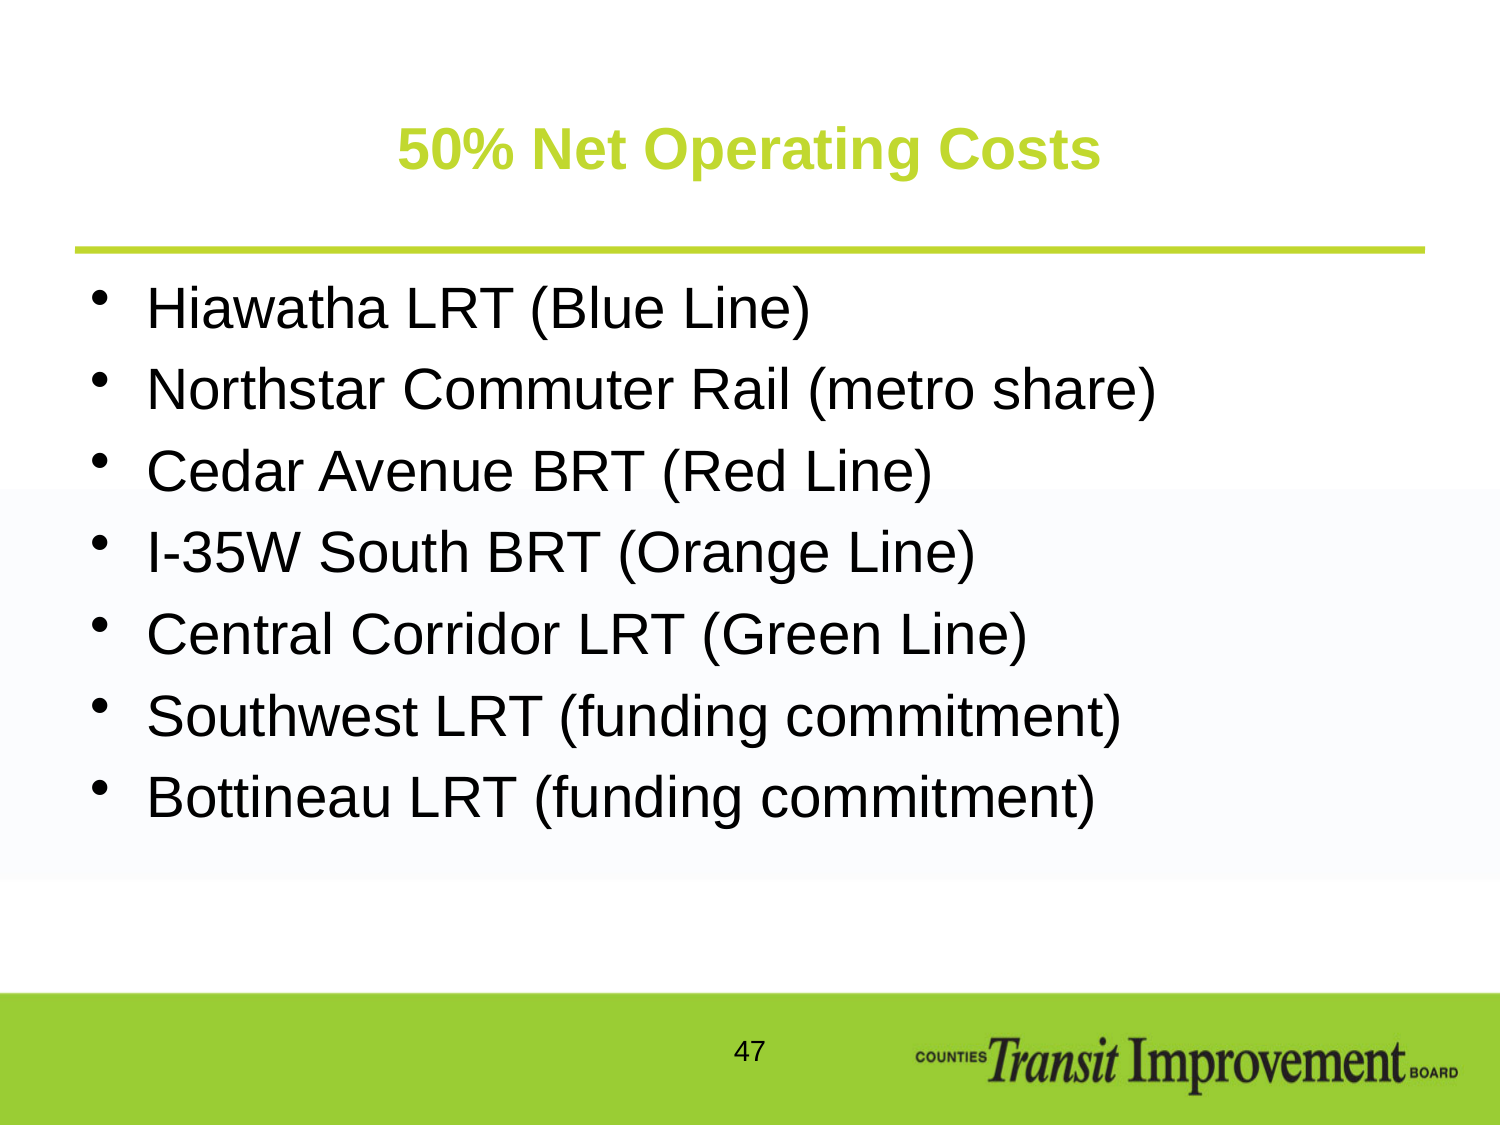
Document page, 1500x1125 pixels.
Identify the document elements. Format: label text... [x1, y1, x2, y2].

list Hiawatha LRT (Blue Line) Northstar Commuter Rail (metro share) Cedar Avenue BRT (Red Line) I-35W South BRT (Orange Line) Central Corridor LRT (Green Line) Southwest LRT (funding commitment) Bottineau LRT (funding commitment) [74, 262, 1426, 1006]
footer 47 [512, 1024, 988, 1103]
picture [0, 0, 1500, 1125]
title 50% Net Operating Costs [37, 24, 1463, 268]
